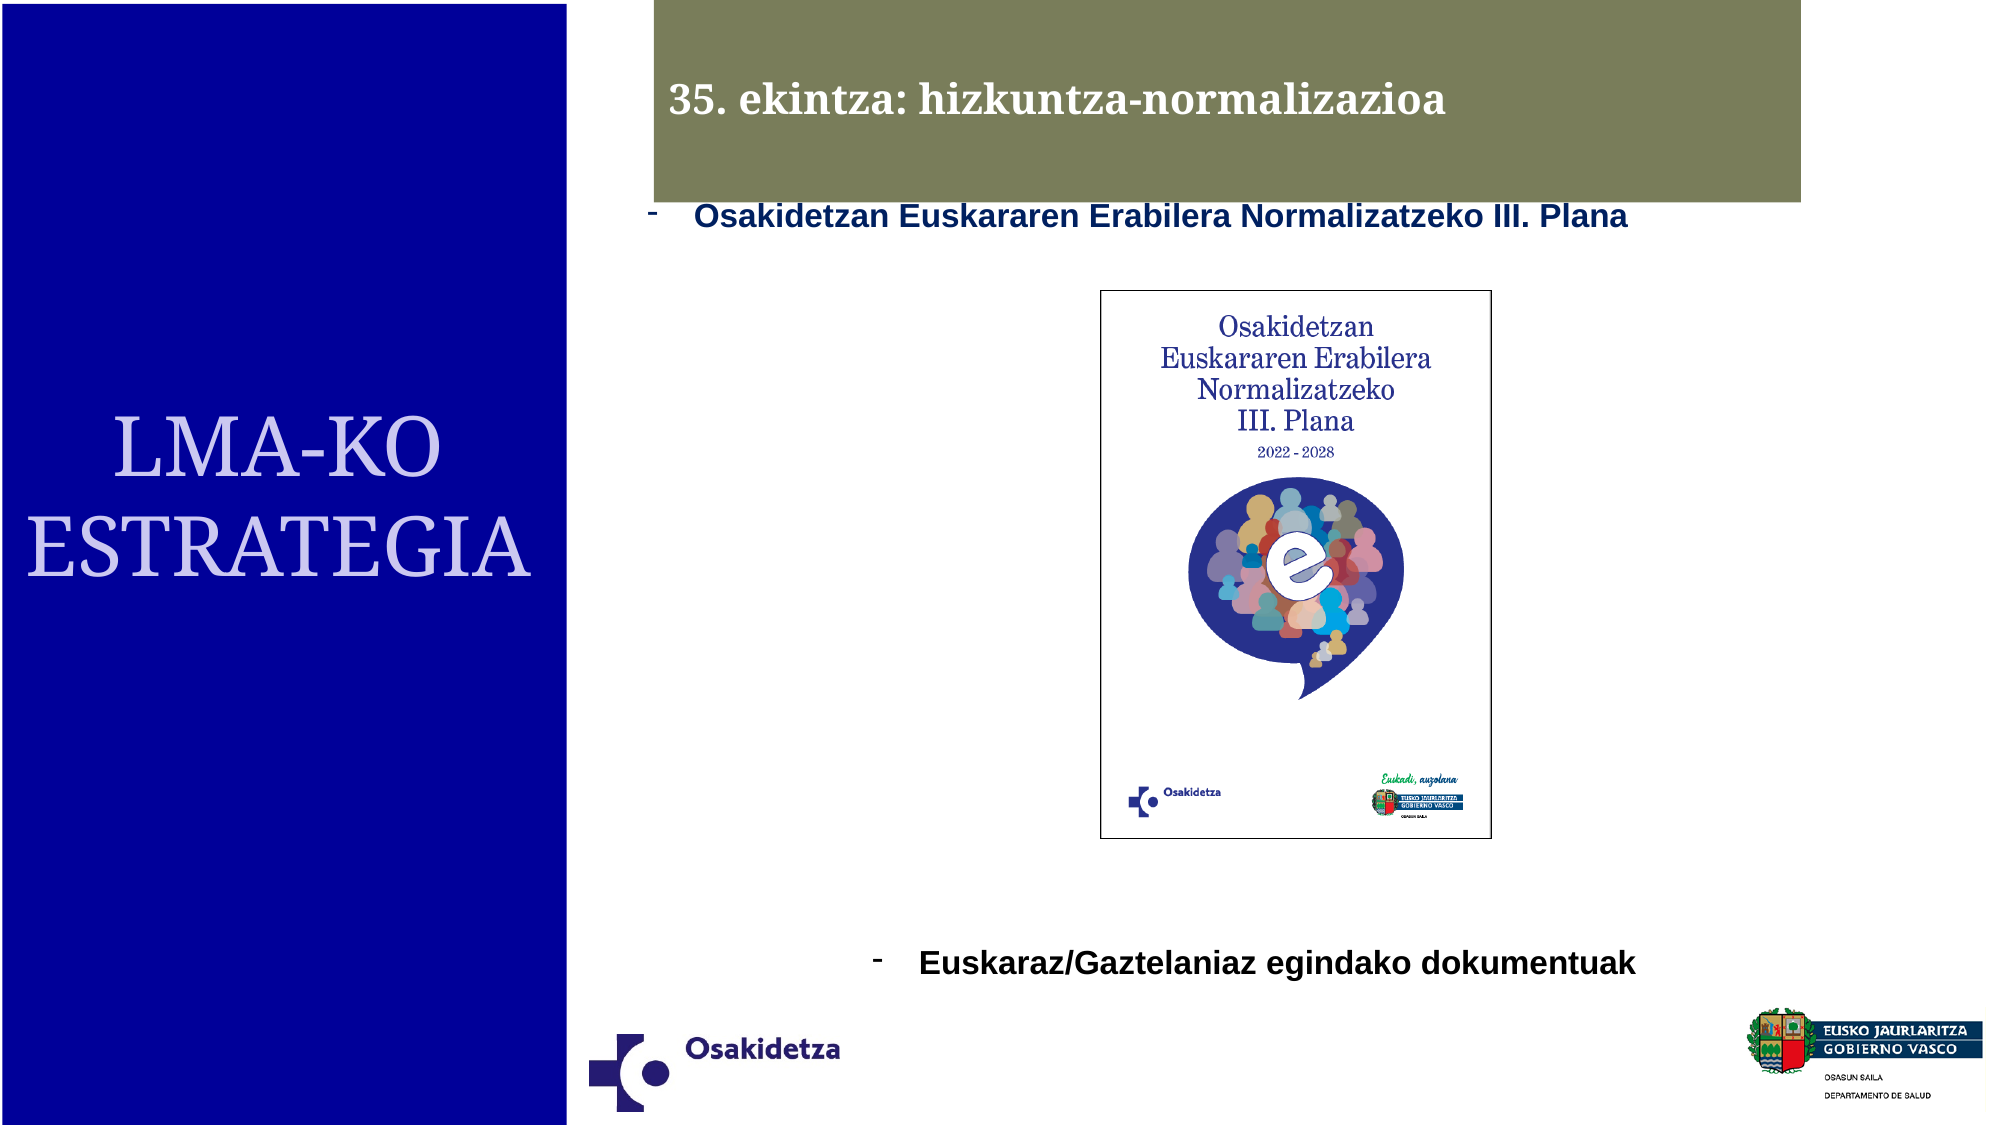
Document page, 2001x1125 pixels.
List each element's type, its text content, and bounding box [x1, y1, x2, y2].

picture [1746, 1007, 1986, 1112]
text_box [2, 3, 567, 1125]
picture [1100, 290, 1492, 839]
list Osakidetzan Euskararen Erabilera Normalizatzeko III. Plana Euskaraz/Gaztelaniaz egindako dokumentuak [632, 193, 1910, 1008]
text_box LMA-KO ESTRATEGIA [2, 385, 555, 601]
title 35. ekintza: hizkuntza-normalizazioa [653, 0, 1801, 203]
picture [589, 1034, 840, 1112]
